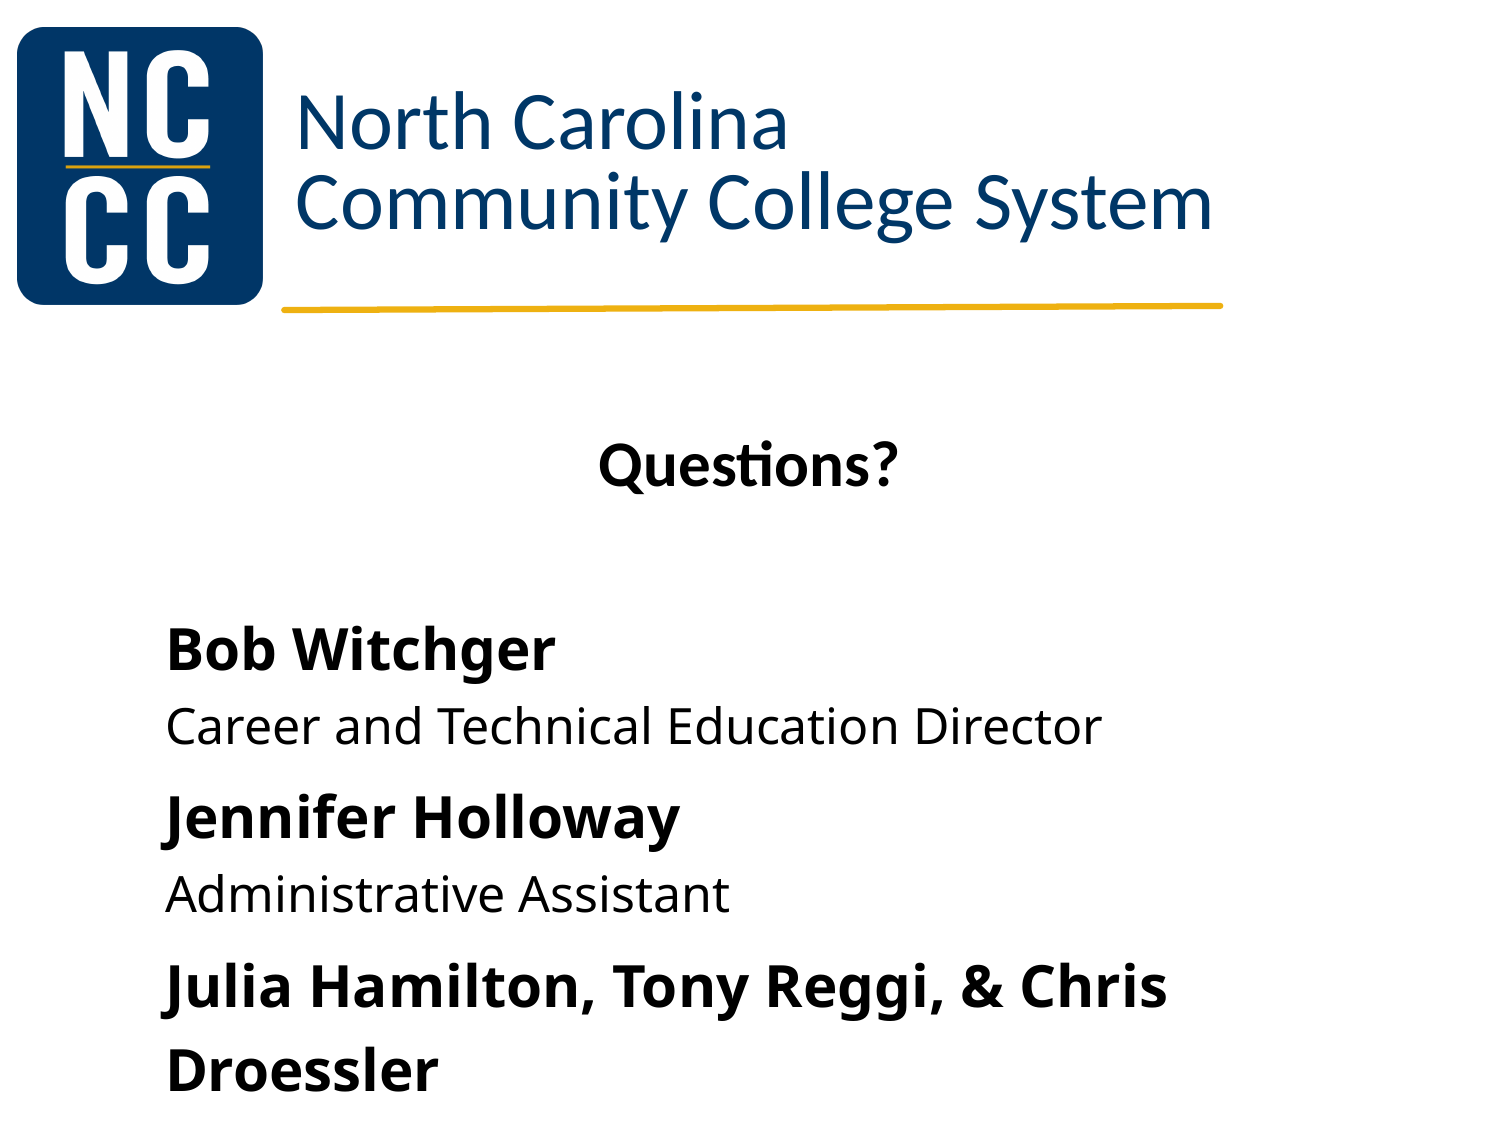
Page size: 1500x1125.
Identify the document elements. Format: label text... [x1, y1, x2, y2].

subtitle Bob Witchger Career and Technical Education Director Jennifer Holloway Administrative Assistant Julia Hamilton, Tony Reggi, & Chris Droessler Career and Technical Education Coordinators [150, 590, 1325, 1100]
picture [17, 27, 263, 305]
title Questions? [187, 422, 1313, 590]
